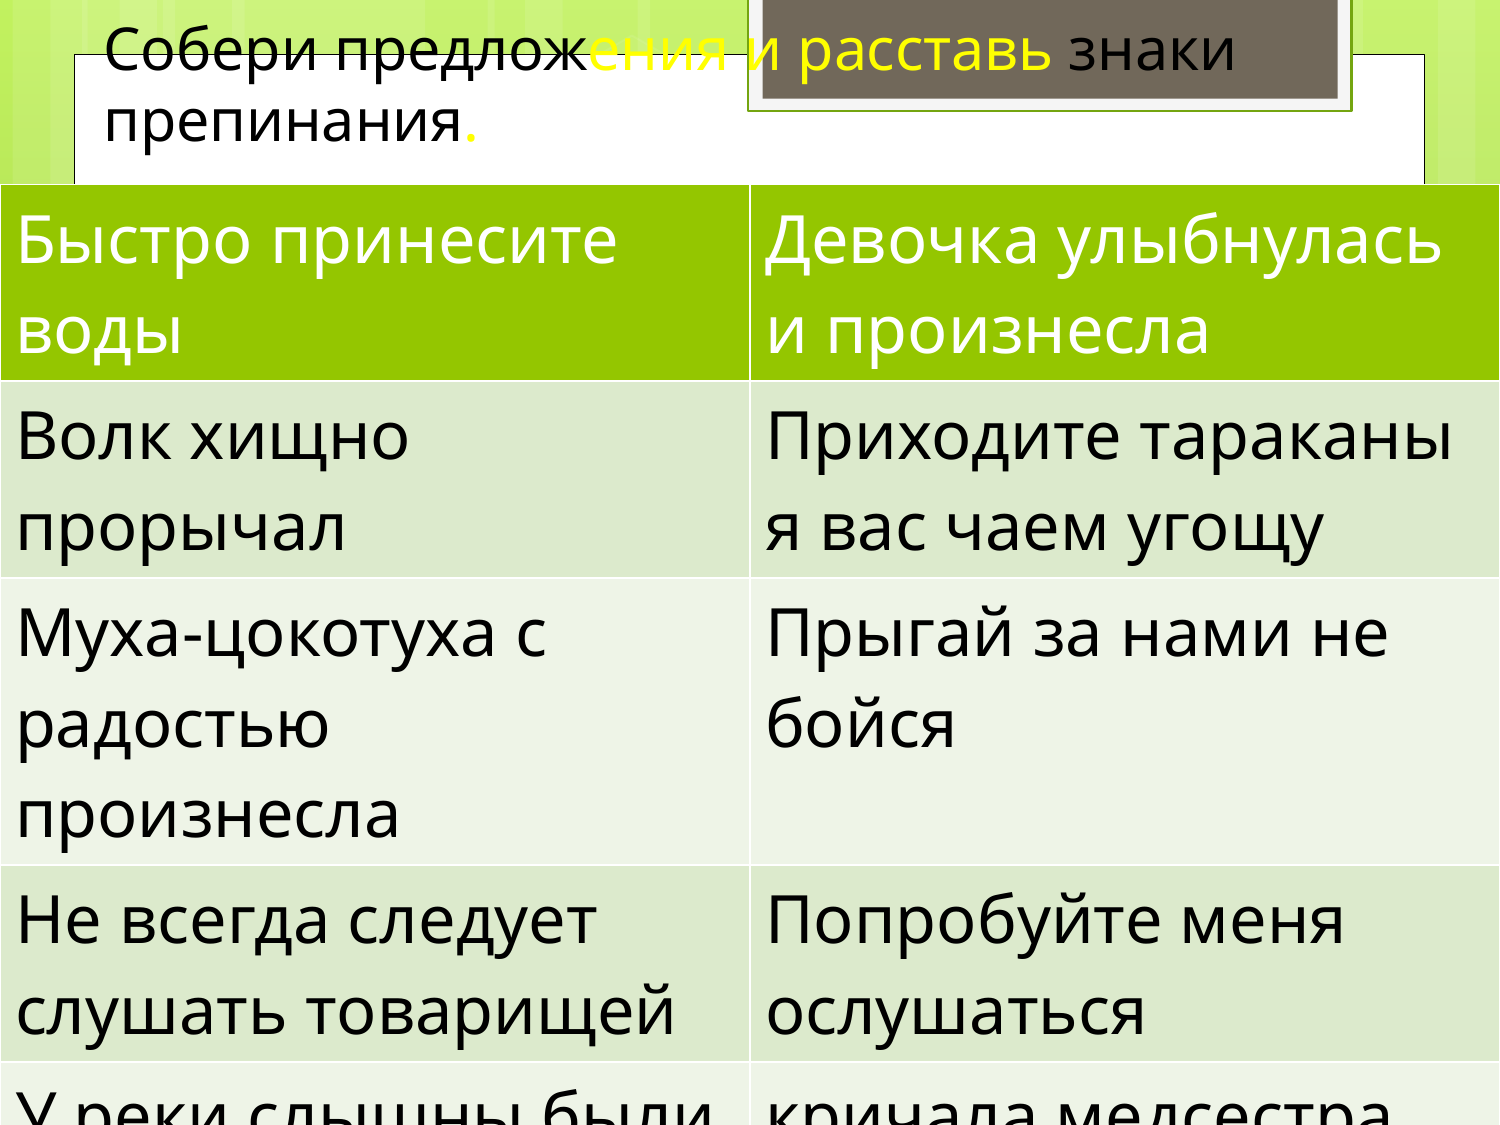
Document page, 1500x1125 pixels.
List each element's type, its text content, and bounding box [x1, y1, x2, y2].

table_cell Волк хищно прорычал [1, 382, 749, 577]
table_cell Муха-цокотуха с радостью произнесла [1, 579, 749, 864]
table_cell Попробуйте меня ослушаться [751, 866, 1499, 1061]
table_header Быстро принесите воды [1, 185, 749, 380]
table_cell Приходите тараканы я вас чаем угощу [751, 382, 1499, 577]
table_cell Прыгай за нами не бойся [751, 579, 1499, 864]
table_cell кричала медсестра [751, 1063, 1499, 1125]
table_cell У реки слышны были крики ребят [1, 1063, 749, 1125]
title Собери предложения и расставь знаки препинания. [88, 2, 1439, 161]
table_header Девочка улыбнулась и произнесла [751, 185, 1499, 380]
table_cell Не всегда следует слушать товарищей [1, 866, 749, 1061]
